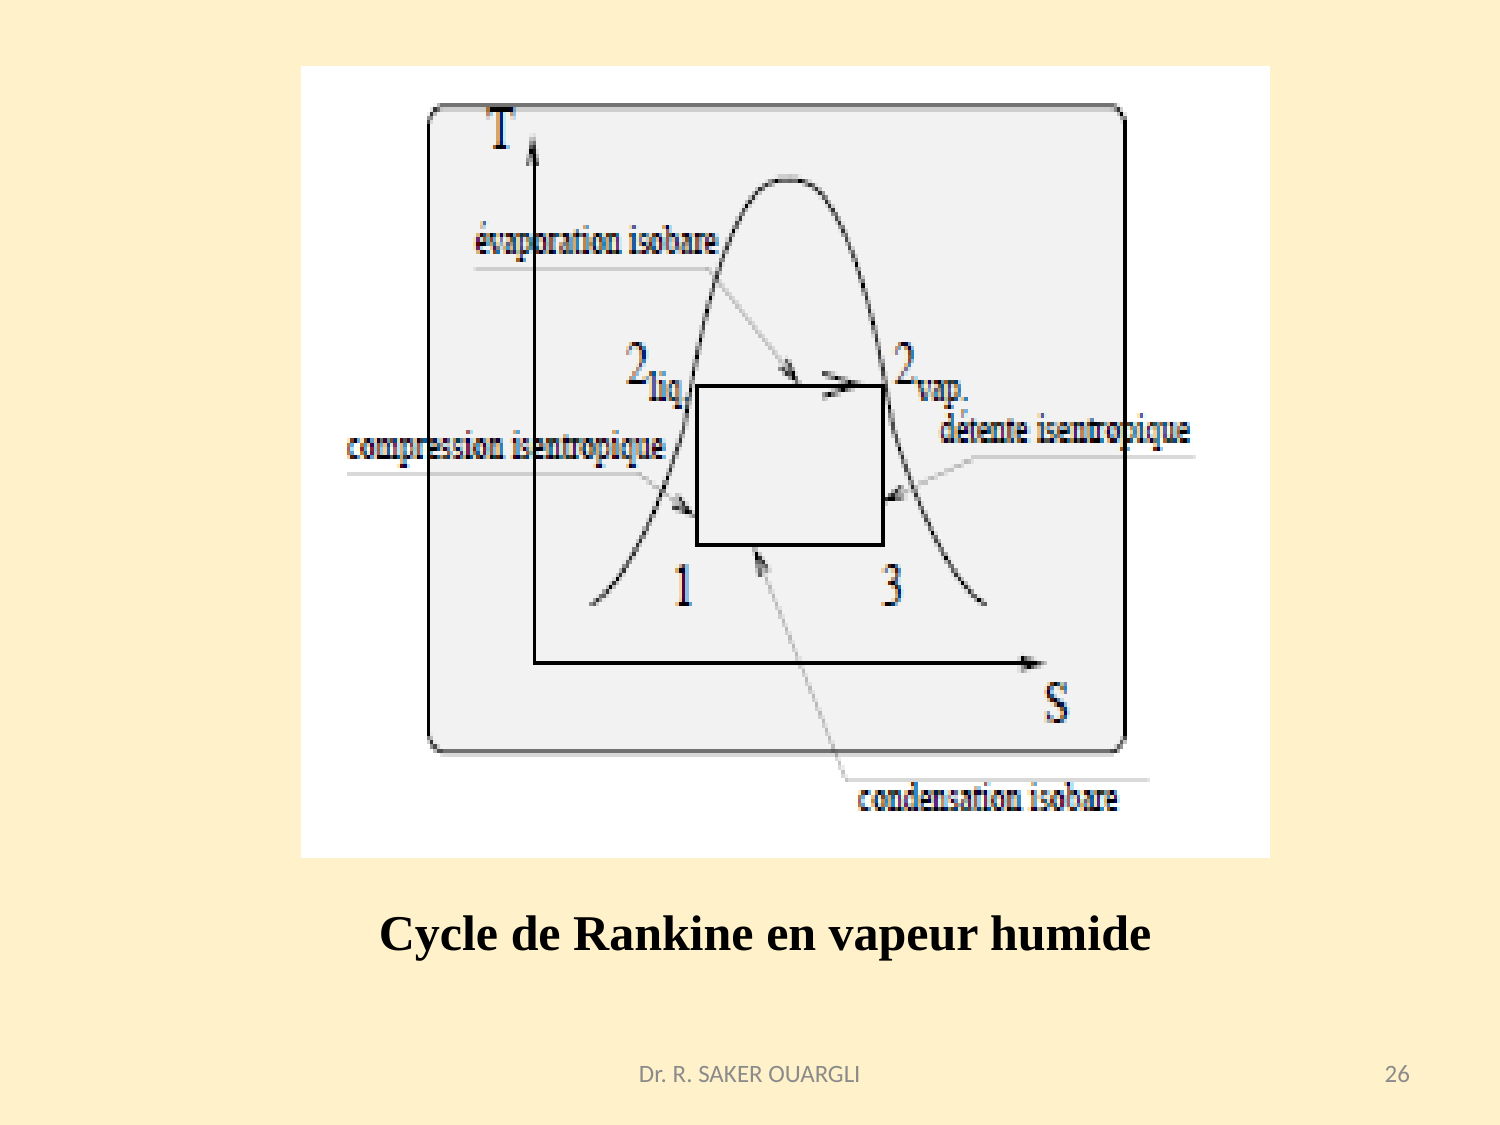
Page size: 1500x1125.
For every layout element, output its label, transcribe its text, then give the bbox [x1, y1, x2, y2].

footer Dr. R. SAKER OUARGLI [512, 1042, 988, 1103]
slide_number 26 [1074, 1042, 1425, 1103]
text_box Cycle de Rankine en vapeur humide [364, 893, 1167, 968]
picture [300, 66, 1270, 858]
